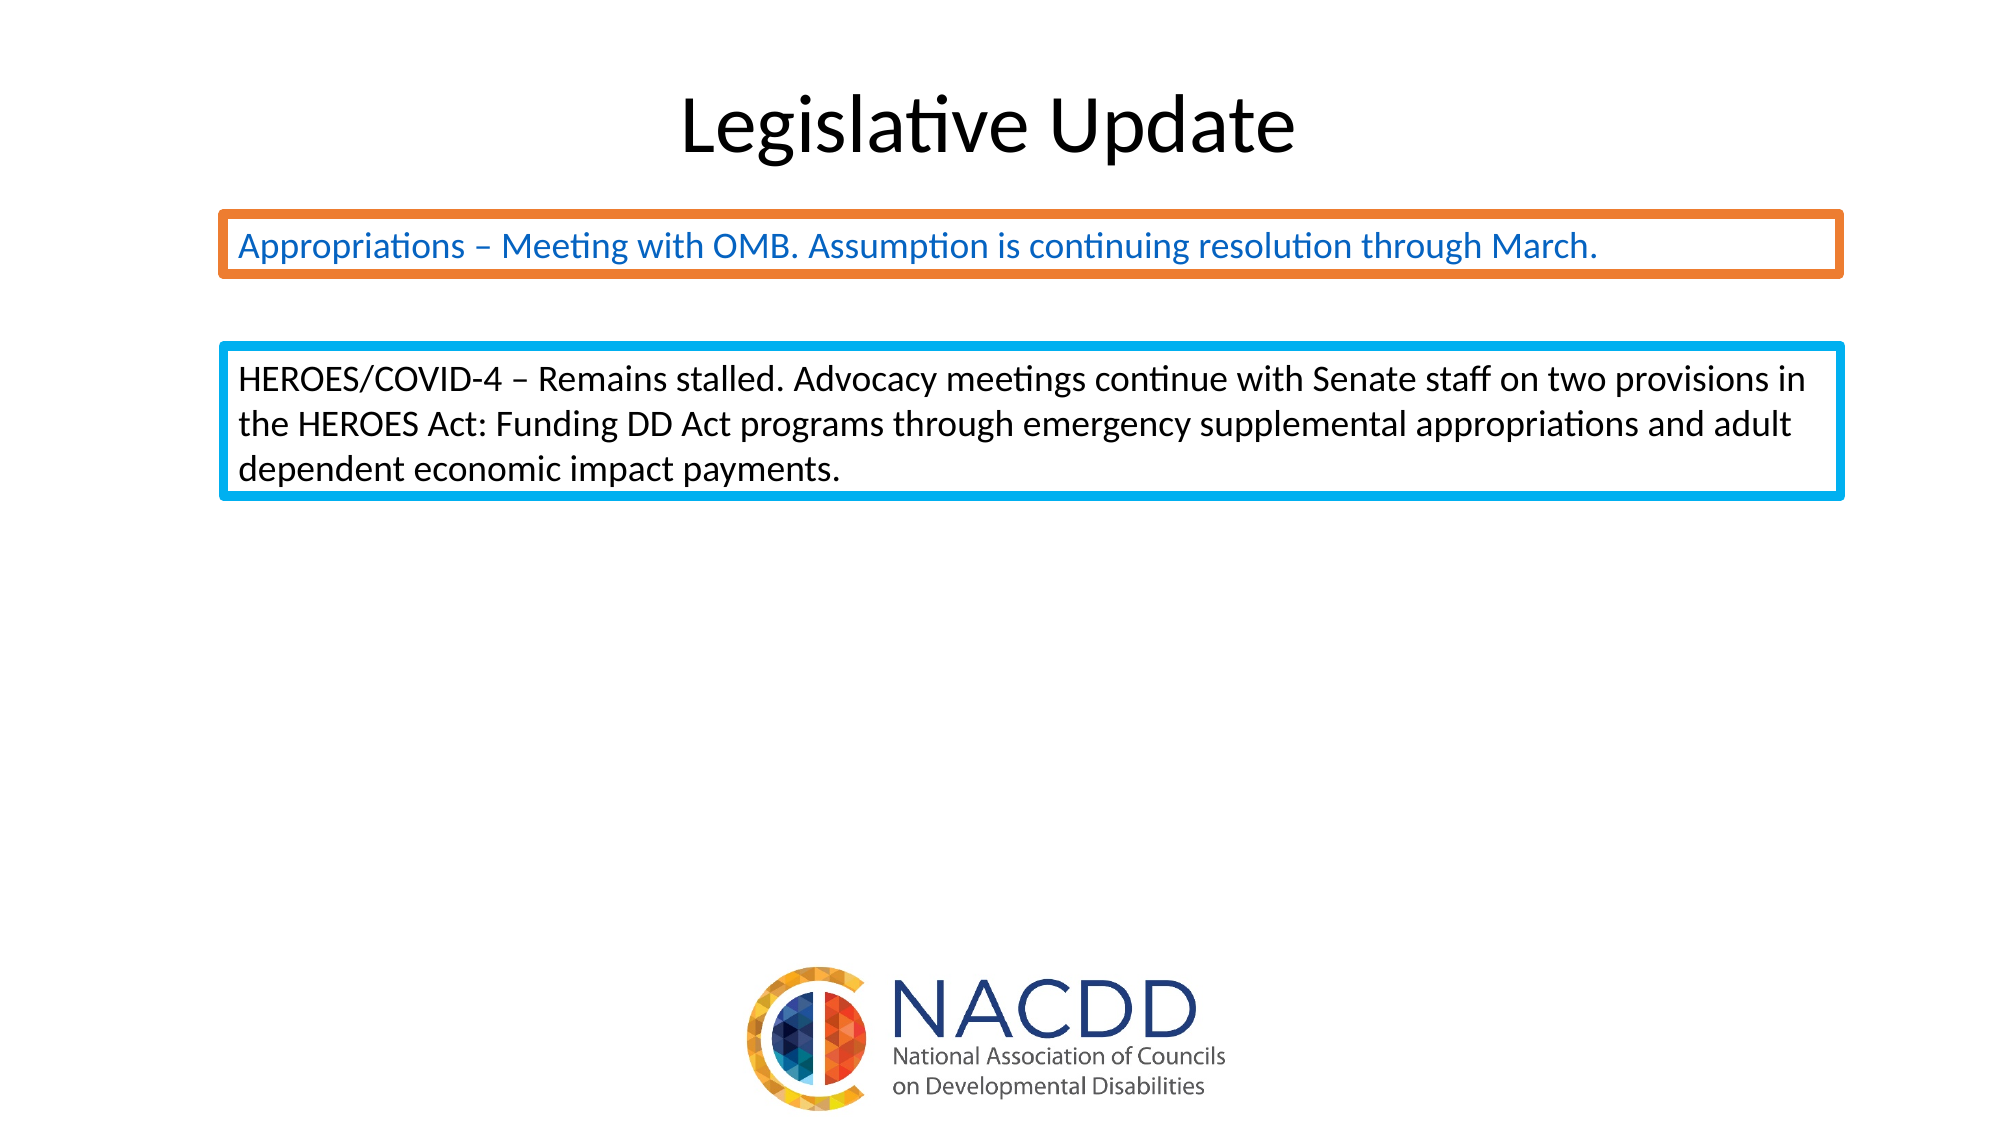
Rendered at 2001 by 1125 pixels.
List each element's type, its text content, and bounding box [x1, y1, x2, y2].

text_box HEROES/COVID-4 – Remains stalled. Advocacy meetings continue with Senate staff on two provisions in the HEROES Act: Funding DD Act programs through emergency supplemental appropriations and adult dependent economic impact payments. [223, 346, 1841, 496]
text_box [93, 238, 1288, 275]
text_box [38, 177, 1900, 238]
text_box Legislative Update [665, 62, 1333, 177]
text_box Appropriations – Meeting with OMB. Assumption is continuing resolution through March. [223, 213, 1840, 274]
picture [732, 952, 1239, 1125]
